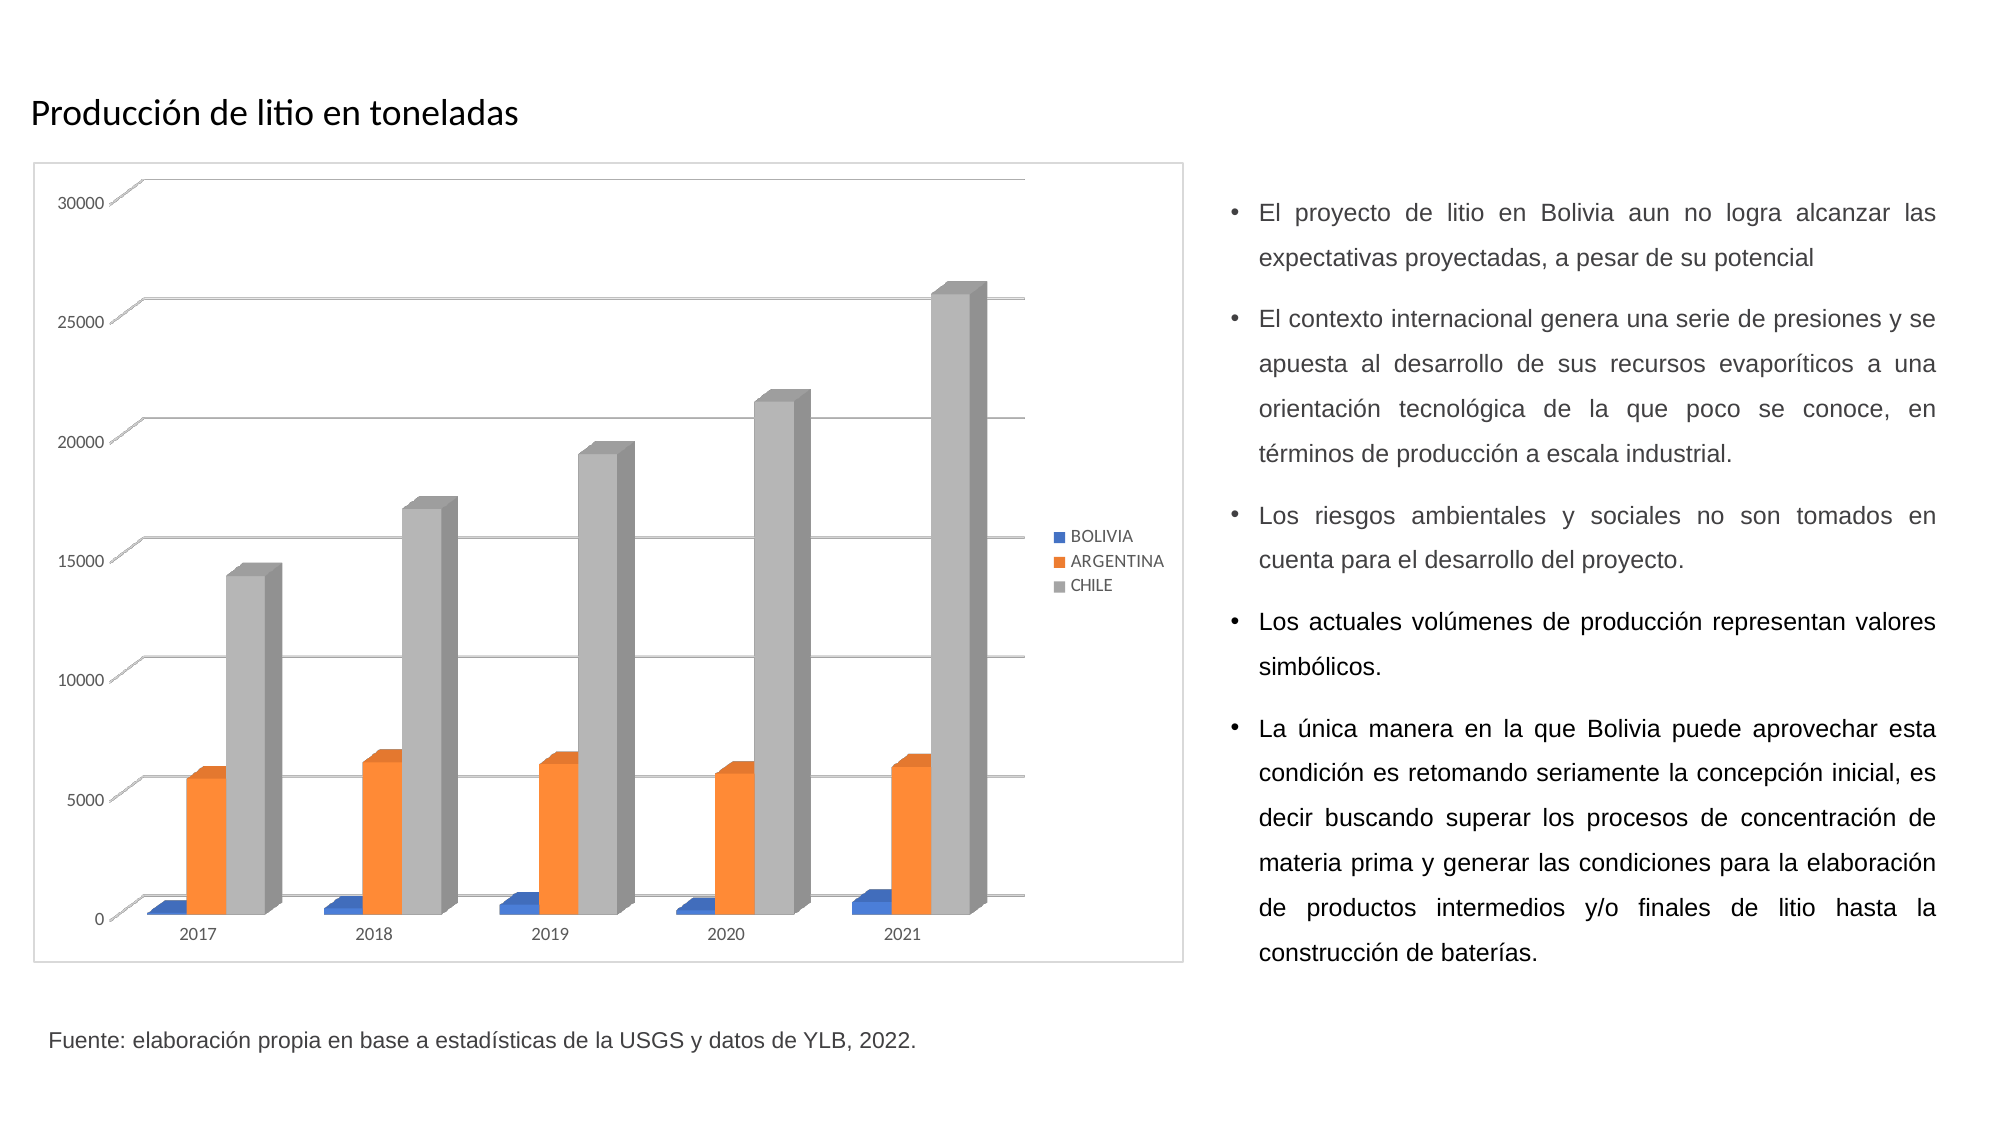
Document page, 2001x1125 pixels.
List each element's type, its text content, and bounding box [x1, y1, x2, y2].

chart [33, 161, 1184, 963]
text_box Fuente: elaboración propia en base a estadísticas de la USGS y datos de YLB, 2022. [33, 1004, 1364, 1061]
text_box Producción de litio en toneladas [16, 80, 565, 141]
text_box El proyecto de litio en Bolivia aun no logra alcanzar las expectativas proyectadas, a pesar de su potencial El contexto internacional genera una serie de presiones y se apuesta al desarrollo de sus recursos evaporíticos a una orientación tecnológica de la que poco se conoce, en términos de producción a escala industrial. Los riesgos ambientales y sociales no son tomados en cuenta para el desarrollo del proyecto. Los actuales volúmenes de producción representan valores simbólicos. La única manera en la que Bolivia puede aprovechar esta condición es retomando seriamente la concepción inicial, es decir buscando superar los procesos de concentración de materia prima y generar las condiciones para la elaboración de productos intermedios y/o finales de litio hasta la construcción de baterías. [1215, 174, 1953, 1021]
